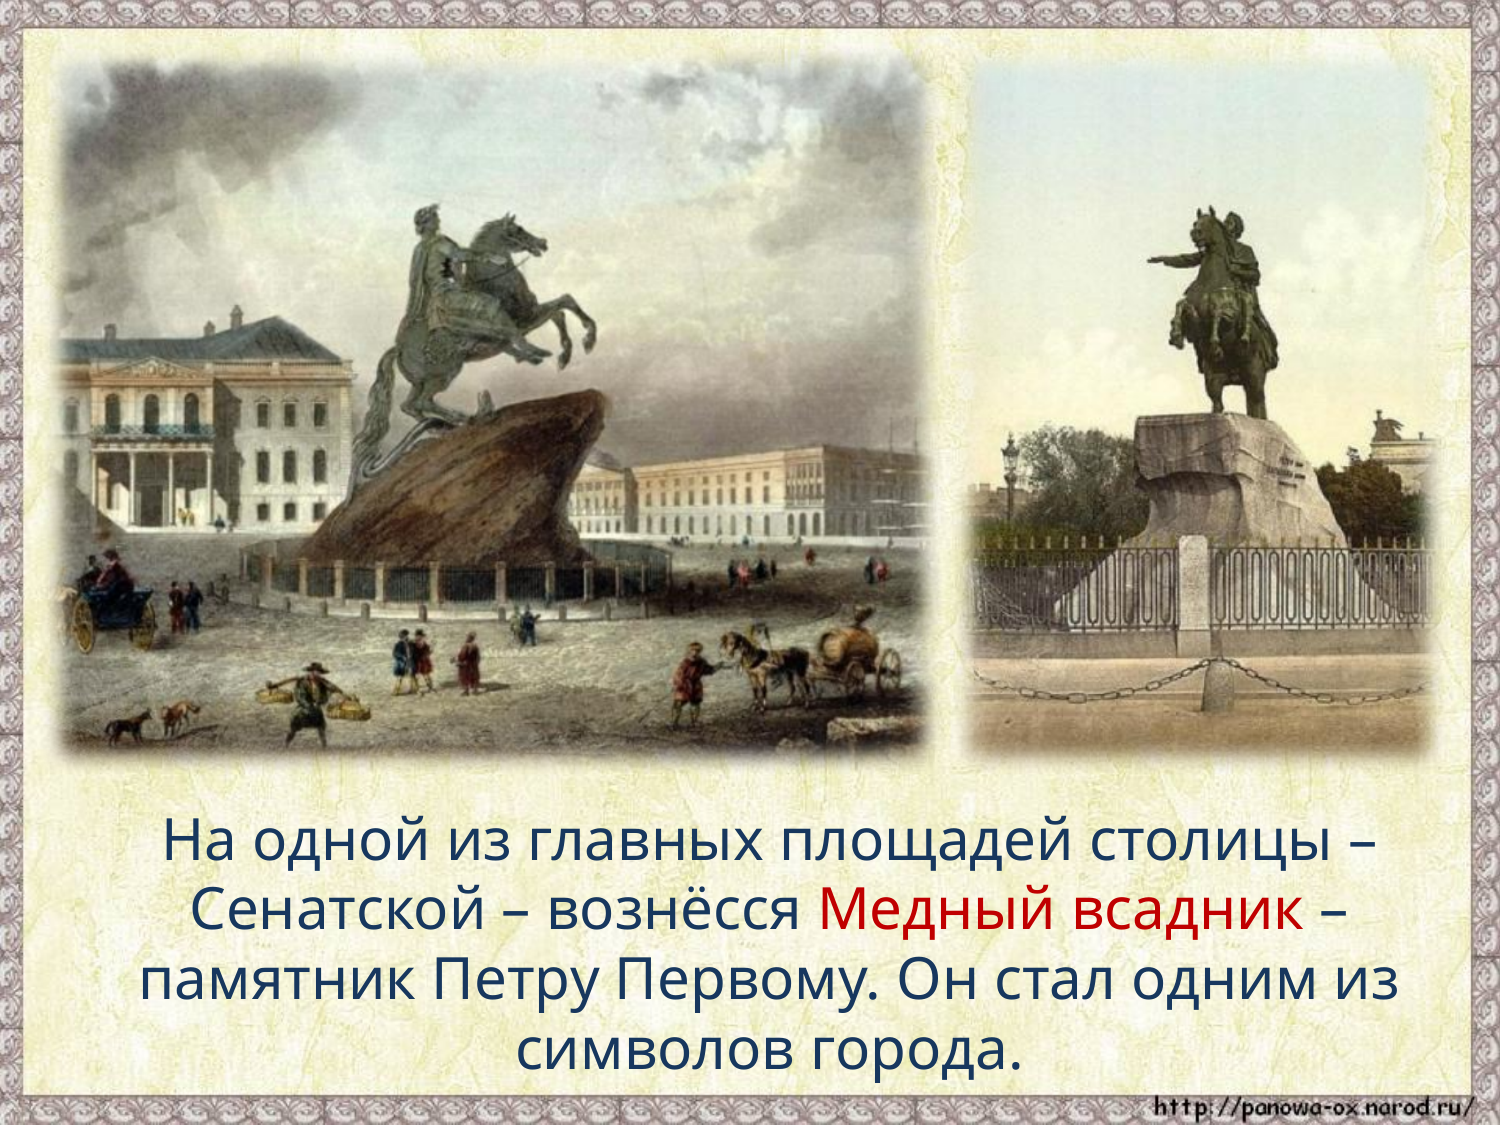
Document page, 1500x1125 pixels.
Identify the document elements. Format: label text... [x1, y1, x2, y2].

list На одной из главных площадей столицы – Сенатской – вознёсся Медный всадник – памятник Петру Первому. Он стал одним из символов города. [0, 794, 1483, 1118]
picture [0, 0, 1500, 1125]
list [40, 42, 946, 776]
